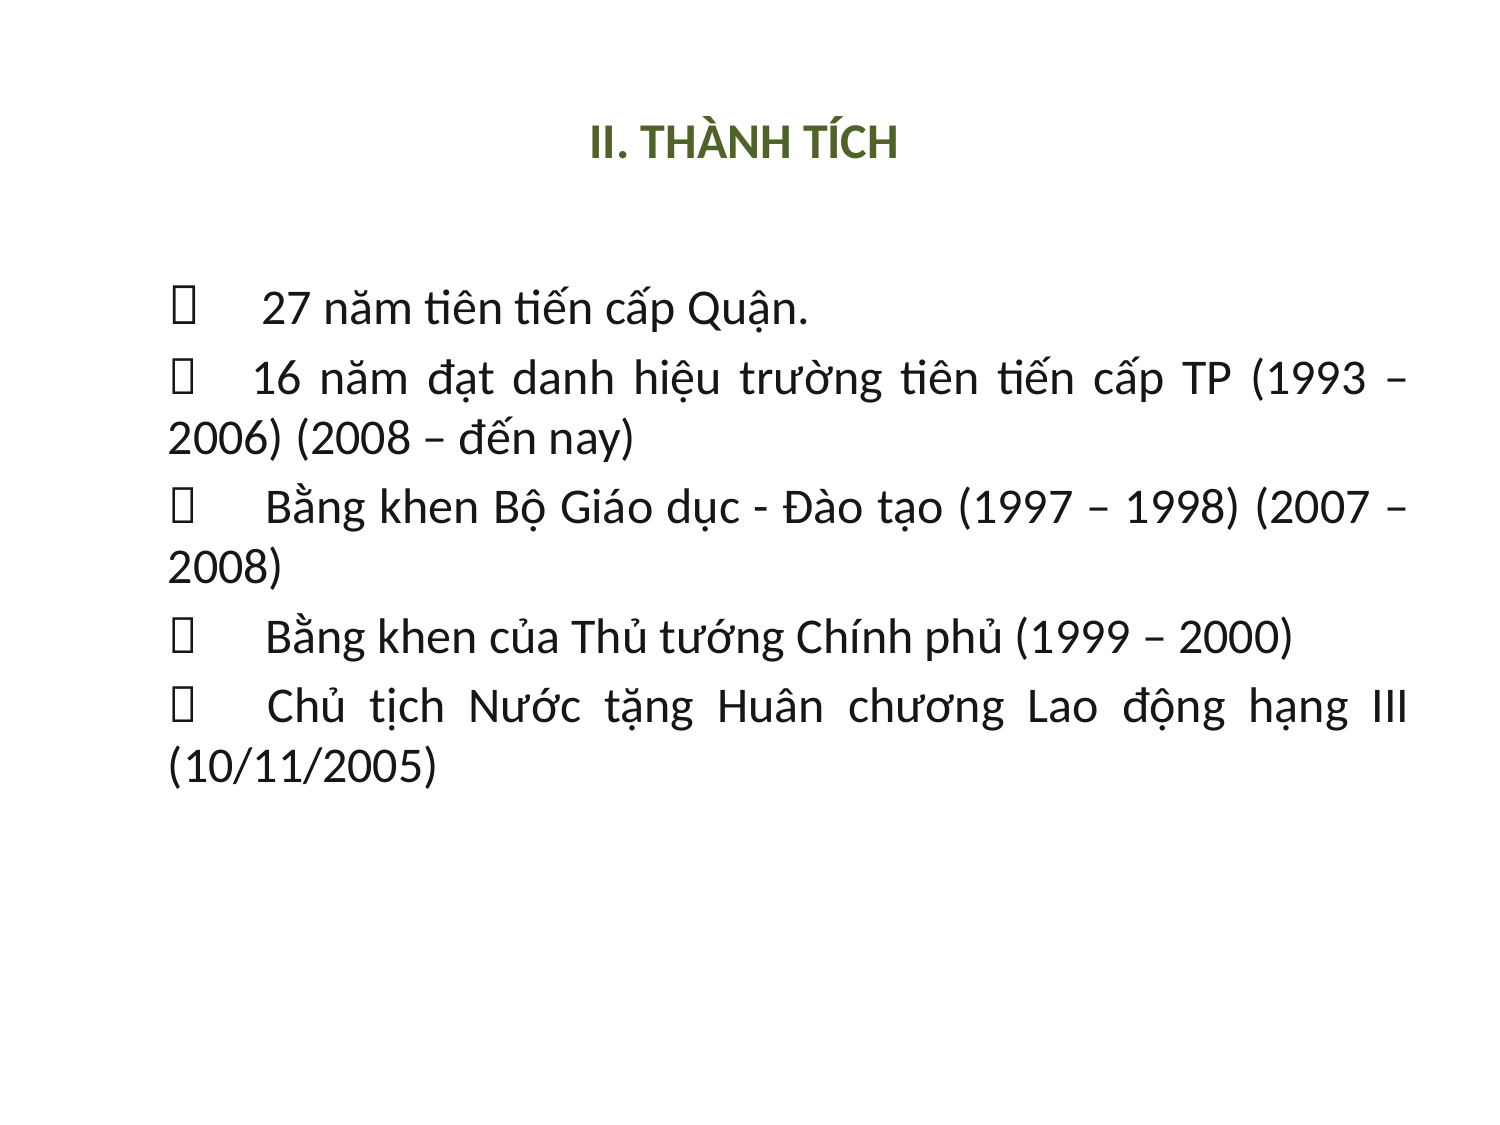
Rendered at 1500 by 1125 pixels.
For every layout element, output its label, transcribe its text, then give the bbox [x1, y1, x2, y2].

title II. THÀNH TÍCH [75, 45, 1425, 233]
list  27 năm tiên tiến cấp Quận.  16 năm đạt danh hiệu trường tiên tiến cấp TP (1993 – 2006) (2008 – đến nay)  Bằng khen Bộ Giáo dục - Đào tạo (1997 – 1998) (2007 – 2008)  Bằng khen của Thủ tướng Chính phủ (1999 – 2000)  Chủ tịch Nước tặng Huân chương Lao động hạng III (10/11/2005) [75, 262, 1425, 1005]
